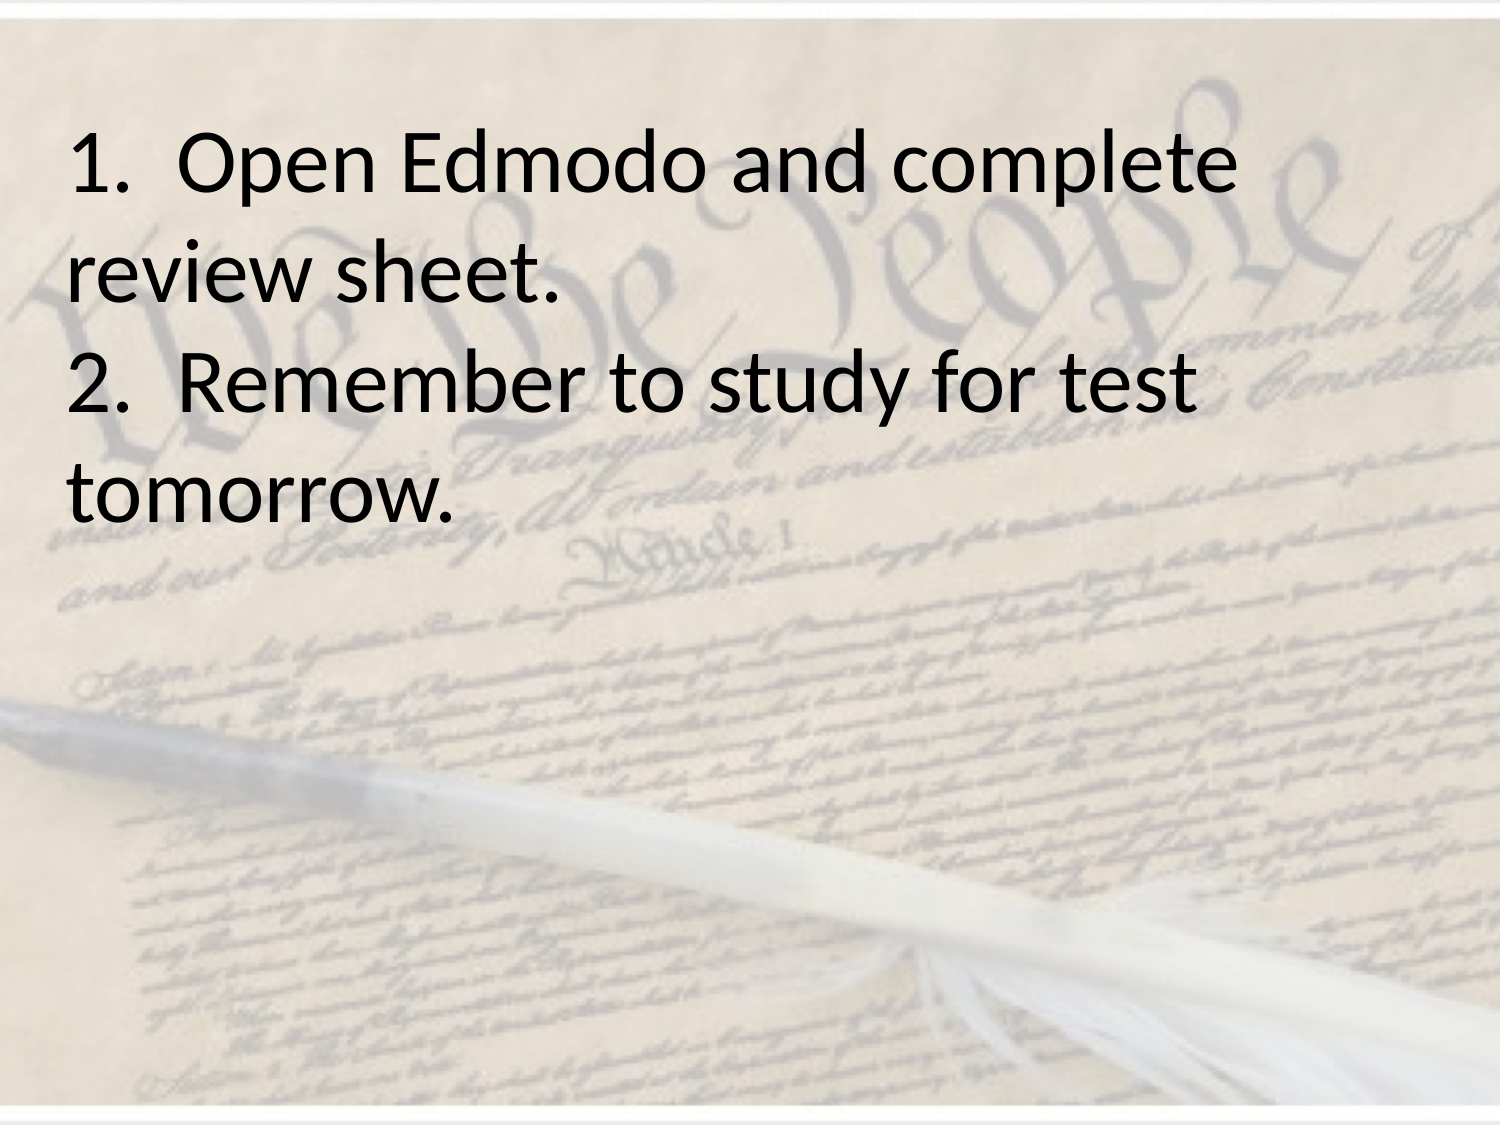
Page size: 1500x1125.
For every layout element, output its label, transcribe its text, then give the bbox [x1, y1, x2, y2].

picture [0, 0, 1500, 1125]
title 1. Open Edmodo and complete review sheet. 2. Remember to study for test tomorrow. [50, 337, 1400, 525]
